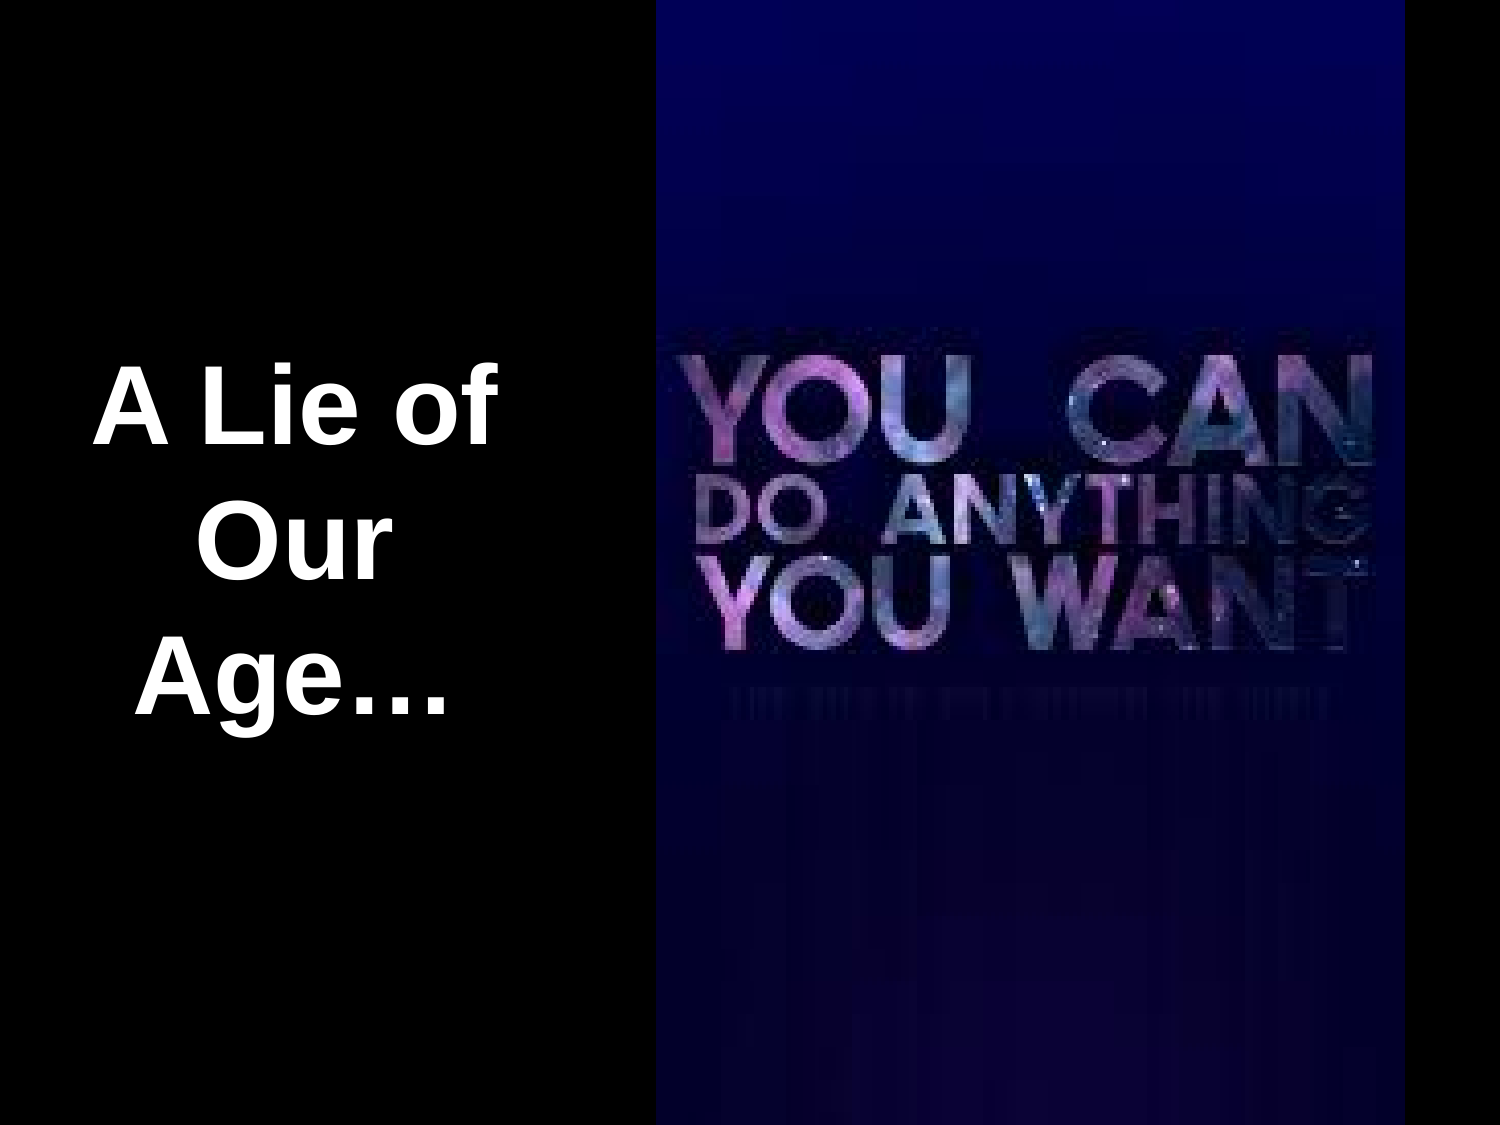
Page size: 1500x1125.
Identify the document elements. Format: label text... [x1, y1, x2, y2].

title A Lie of Our Age… [30, 0, 559, 1077]
picture [656, 0, 1405, 1125]
